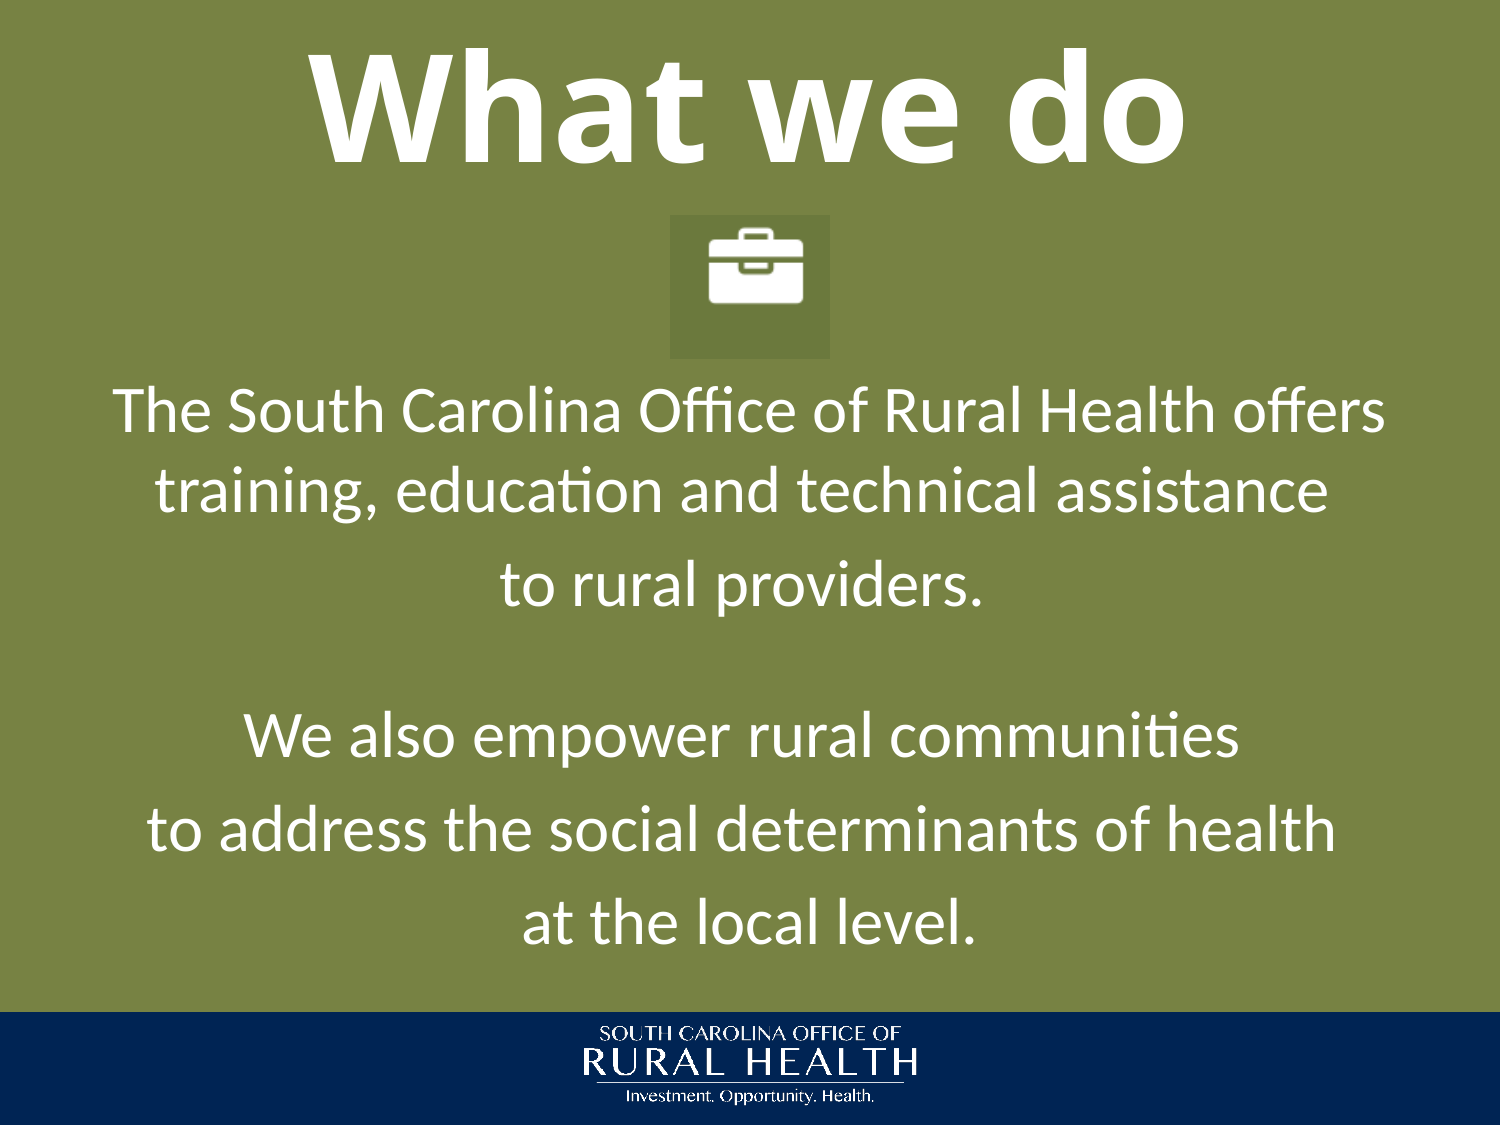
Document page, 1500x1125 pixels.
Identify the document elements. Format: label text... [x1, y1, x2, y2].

title What we do [75, 18, 1425, 200]
text_box The South Carolina Office of Rural Health offers training, education and technical assistance to rural providers. We also empower rural communities to address the social determinants of health at the local level. [74, 358, 1425, 981]
picture [562, 986, 938, 1125]
picture [670, 215, 830, 360]
